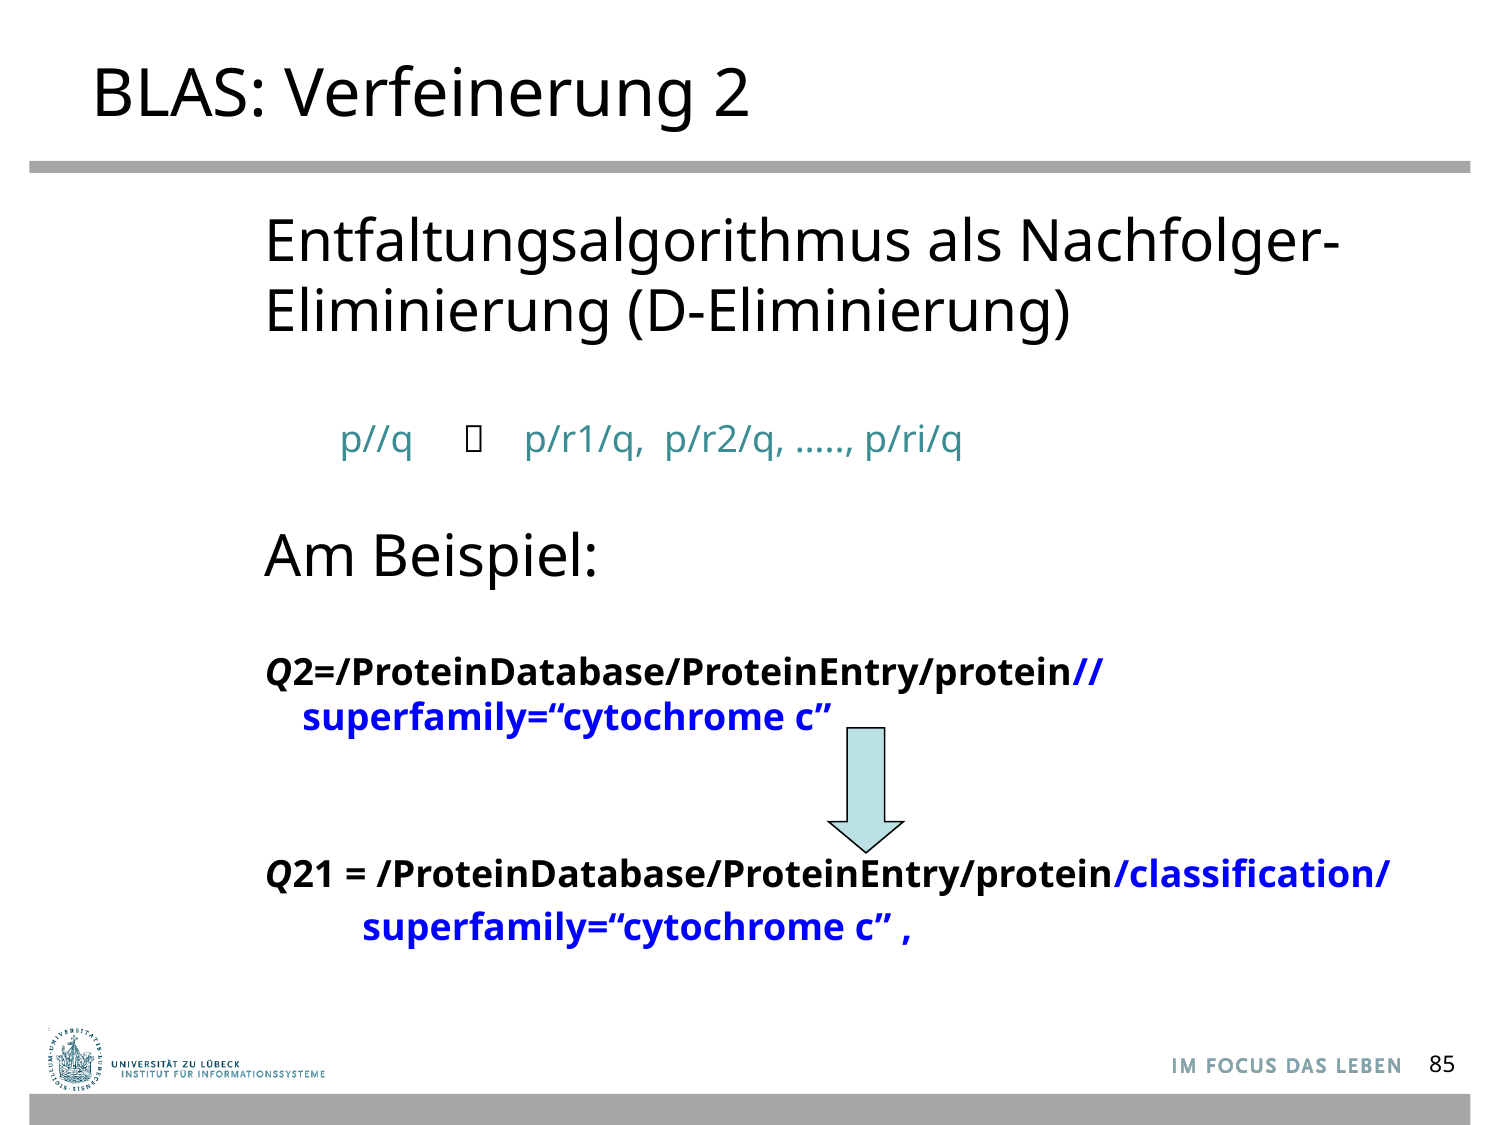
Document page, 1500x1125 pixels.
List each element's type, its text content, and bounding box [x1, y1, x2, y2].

text_box [828, 727, 904, 853]
title BLAS: Verfeinerung 2 [76, 42, 1427, 126]
list Entfaltungsalgorithmus als Nachfolger-Eliminierung (D-Eliminierung) Am Beispiel: Q2=/ProteinDatabase/ProteinEntry/protein//superfamily=“cytochrome c” Q21 = /ProteinDatabase/ProteinEntry/protein/classification/ superfamily=“cytochrome c” , [99, 195, 1463, 1071]
slide_number 85 [1305, 1050, 1471, 1083]
text_box p//q  p/r1/q, p/r2/q, ….., p/ri/q [324, 407, 1238, 468]
